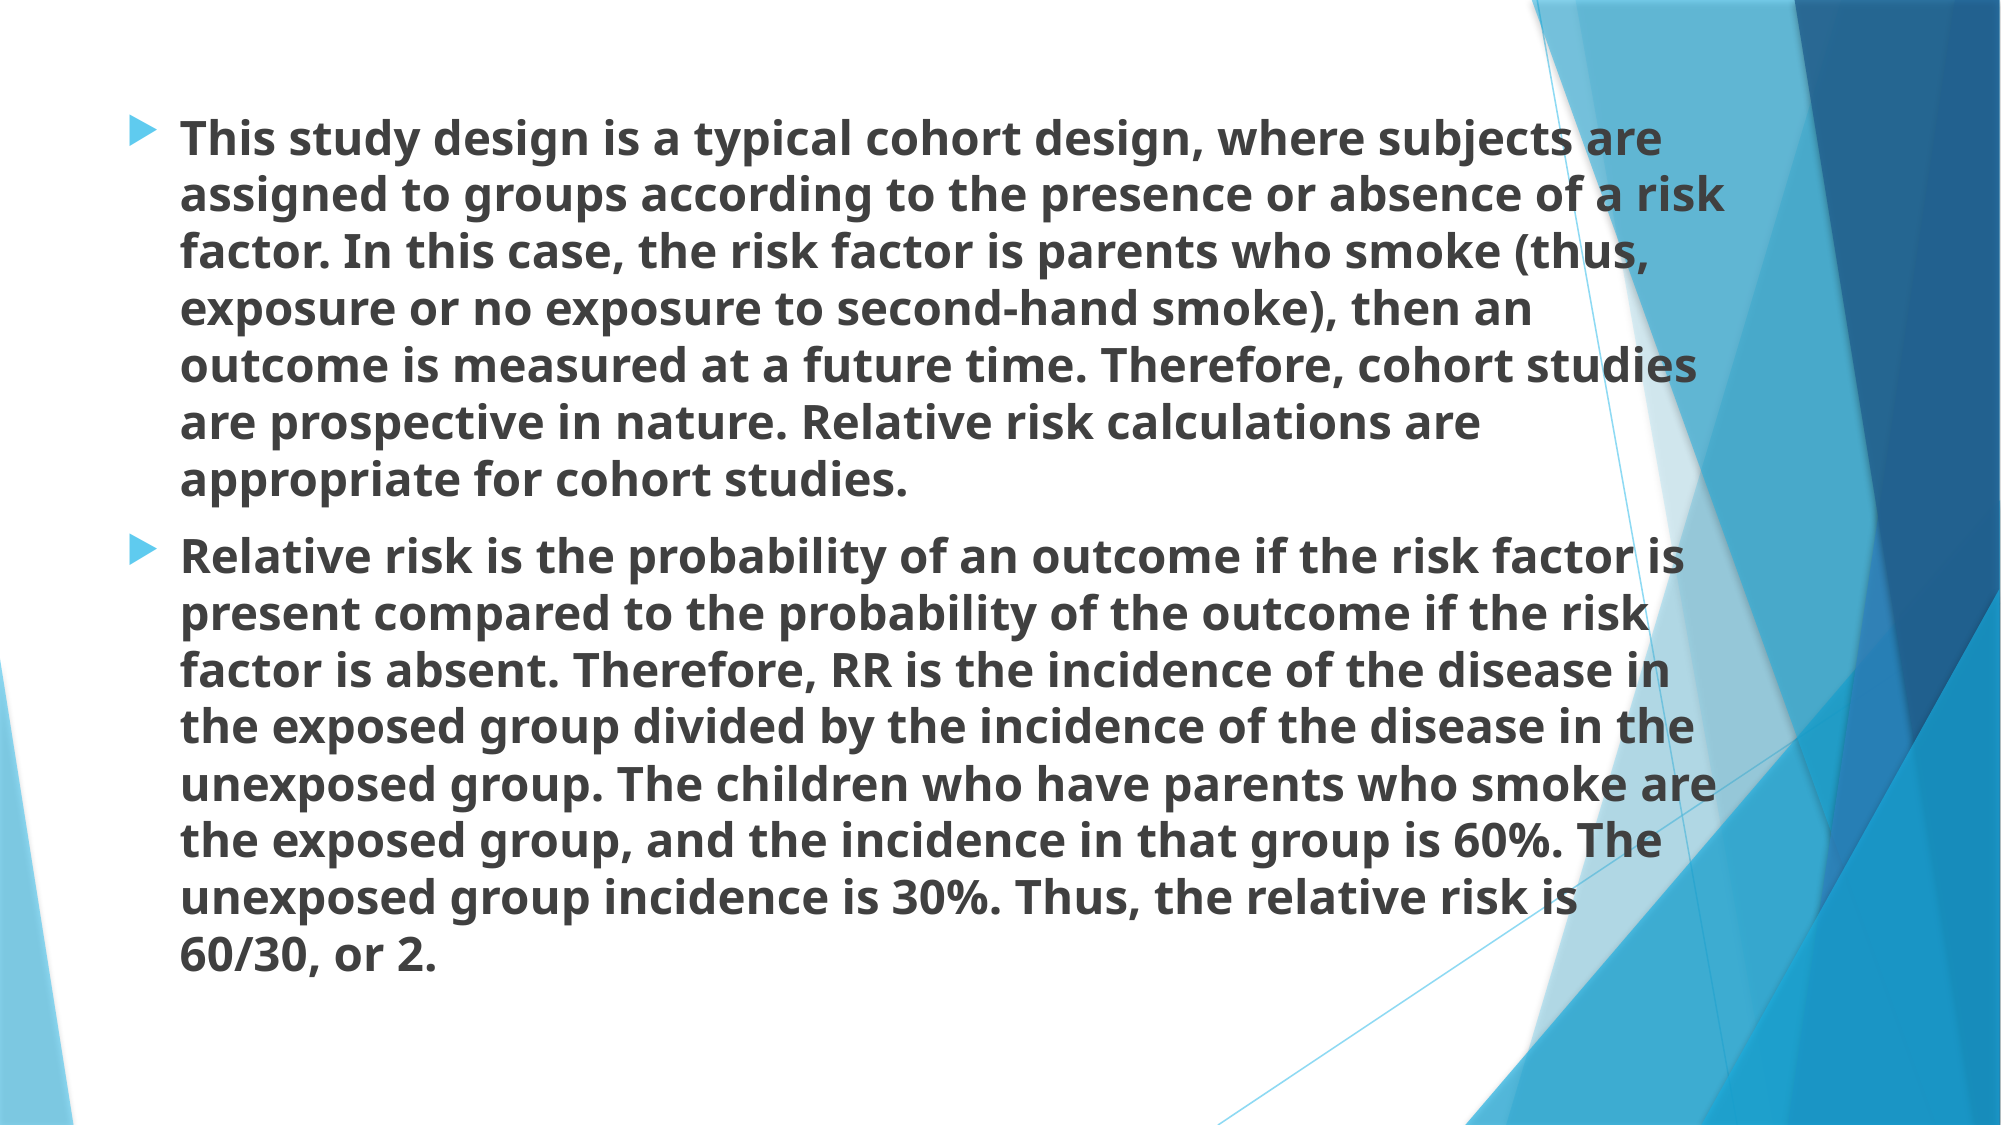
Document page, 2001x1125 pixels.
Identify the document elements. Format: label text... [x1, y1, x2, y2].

list This study design is a typical cohort design, where subjects are assigned to groups according to the presence or absence of a risk factor. In this case, the risk factor is parents who smoke (thus, exposure or no exposure to second-hand smoke), then an outcome is measured at a future time. Therefore, cohort studies are prospective in nature. Relative risk calculations are appropriate for cohort studies. Relative risk is the probability of an outcome if the risk factor is present compared to the probability of the outcome if the risk factor is absent. Therefore, RR is the incidence of the disease in the exposed group divided by the incidence of the disease in the unexposed group. The children who have parents who smoke are the exposed group, and the incidence in that group is 60%. The unexposed group incidence is 30%. Thus, the relative risk is 60/30, or 2. [111, 99, 1747, 991]
